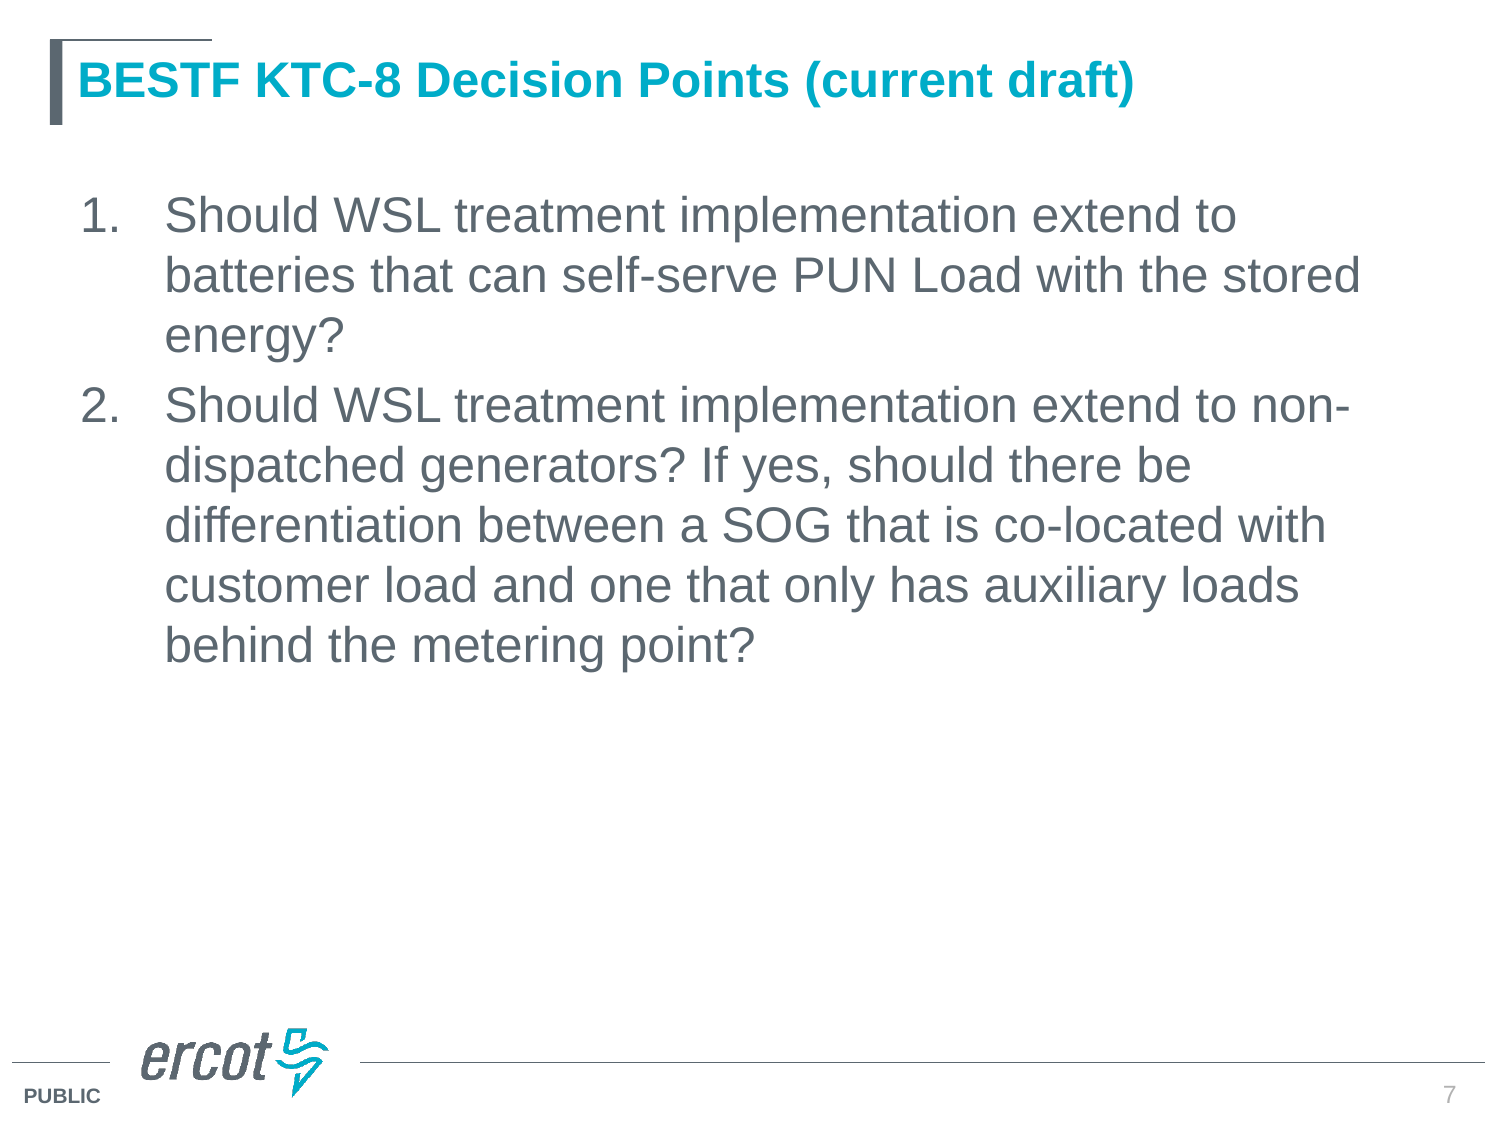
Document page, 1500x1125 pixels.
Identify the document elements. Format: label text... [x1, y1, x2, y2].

slide_number 7 [1412, 1076, 1488, 1112]
picture [137, 1024, 332, 1100]
list Should WSL treatment implementation extend to batteries that can self-serve PUN Load with the stored energy? Should WSL treatment implementation extend to non-dispatched generators? If yes, should there be differentiation between a SOG that is co-located with customer load and one that only has auxiliary loads behind the metering point? [65, 174, 1388, 713]
title BESTF KTC-8 Decision Points (current draft) [62, 39, 1450, 158]
